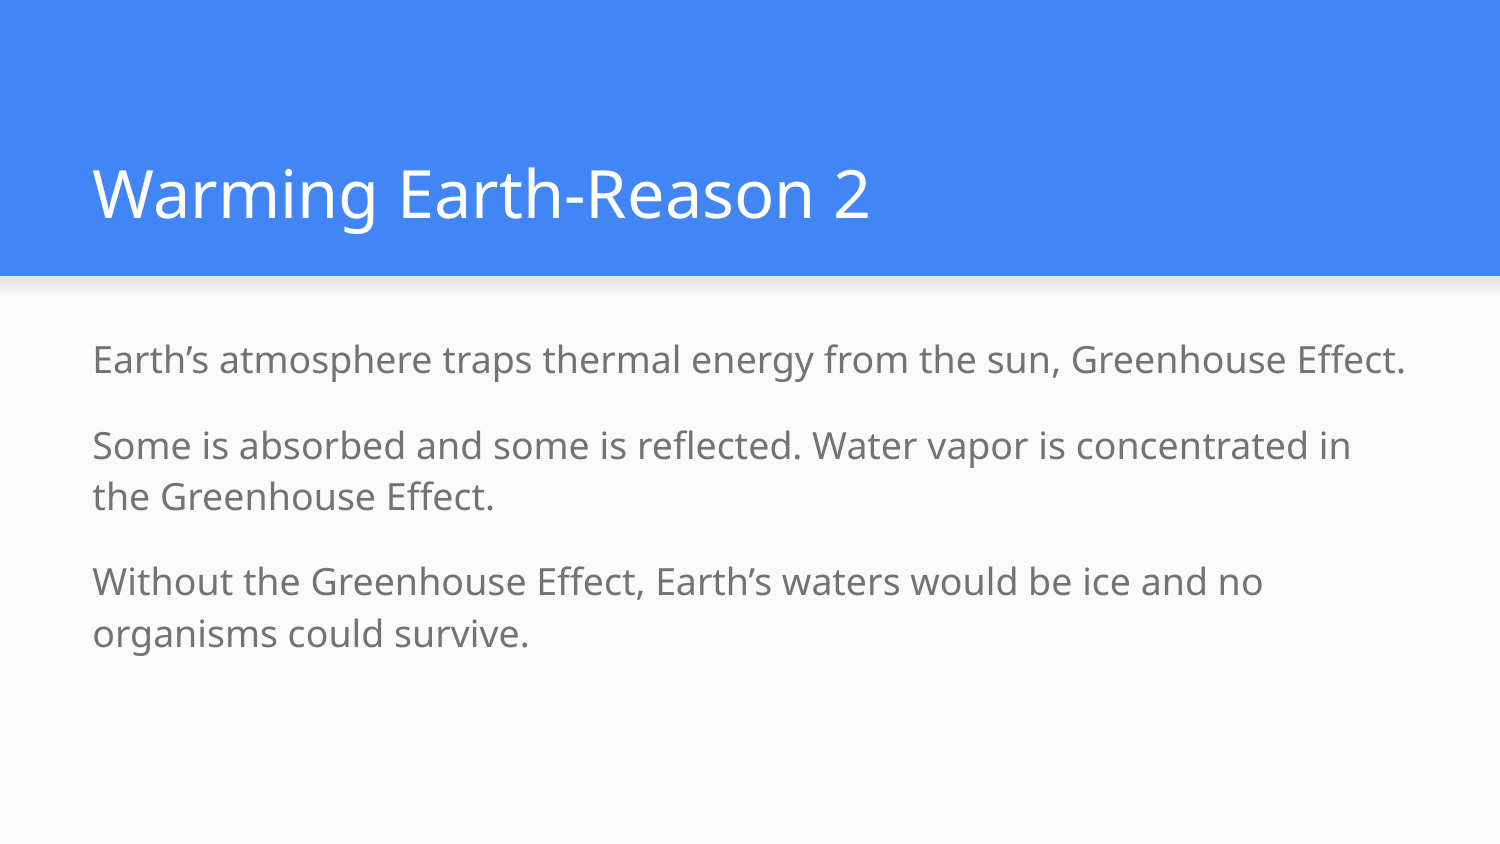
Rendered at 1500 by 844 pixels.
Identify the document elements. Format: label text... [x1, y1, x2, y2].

list Earth’s atmosphere traps thermal energy from the sun, Greenhouse Effect. Some is absorbed and some is reflected. Water vapor is concentrated in the Greenhouse Effect. Without the Greenhouse Effect, Earth’s waters would be ice and no organisms could survive. [77, 314, 1427, 760]
title Warming Earth-Reason 2 [77, 121, 1427, 248]
